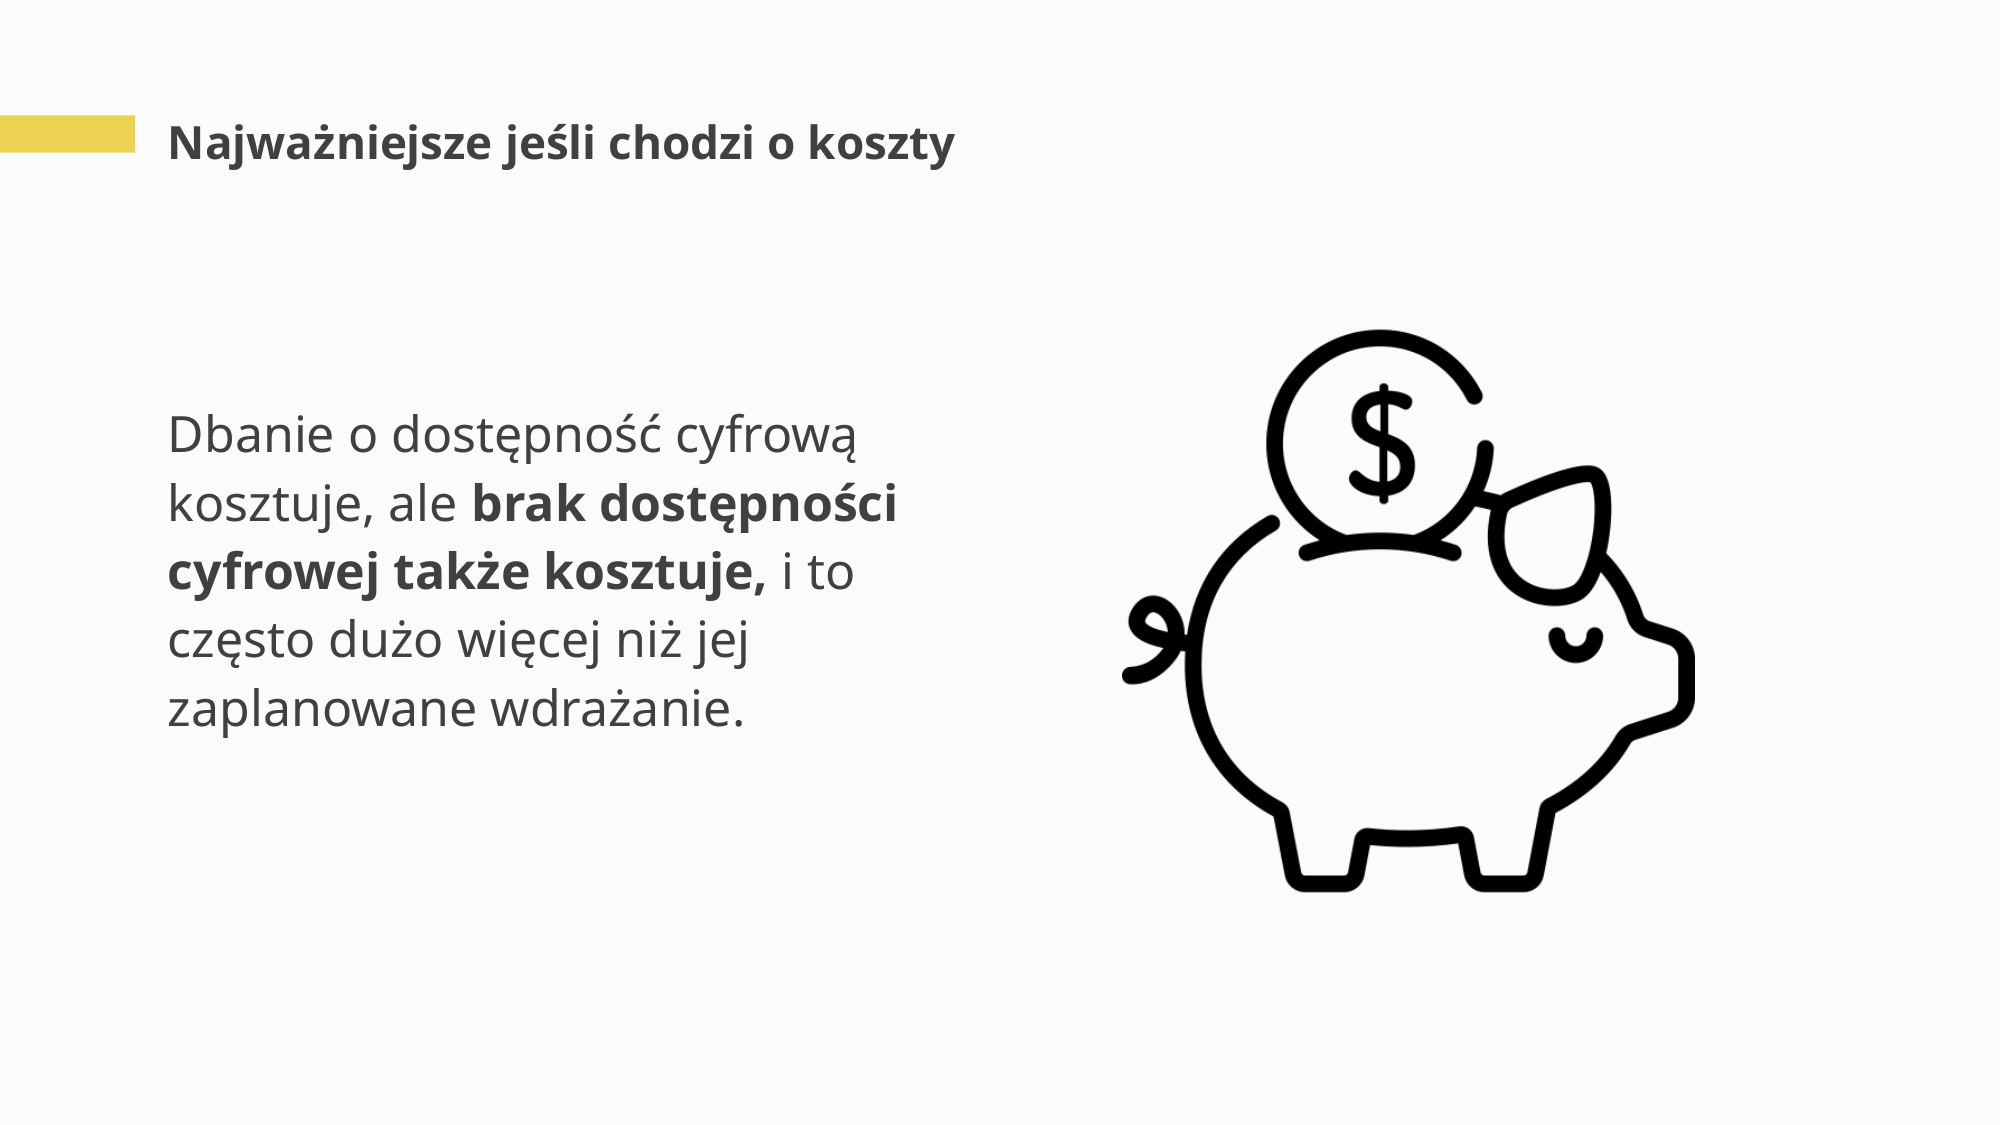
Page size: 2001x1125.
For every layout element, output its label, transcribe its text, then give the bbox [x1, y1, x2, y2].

picture [1122, 324, 1695, 898]
title Najważniejsze jeśli chodzi o koszty [152, 98, 1886, 211]
list Dbanie o dostępność cyfrową kosztuje, ale brak dostępności cyfrowej także kosztuje, i to często dużo więcej niż jej zaplanowane wdrażanie. [152, 386, 993, 979]
